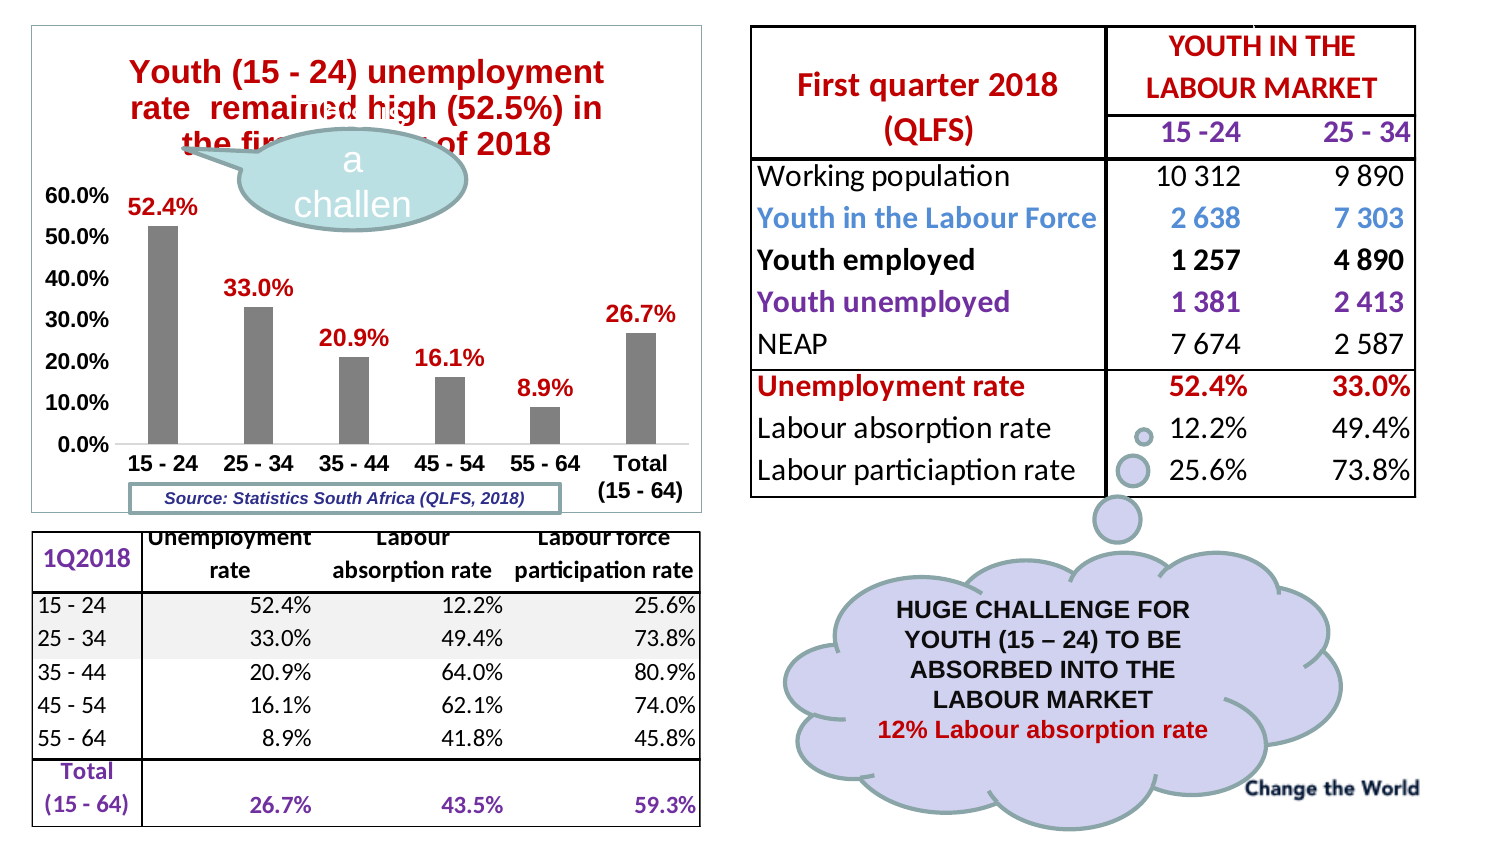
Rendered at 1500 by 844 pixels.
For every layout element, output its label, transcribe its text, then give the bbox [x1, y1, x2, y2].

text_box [749, 25, 1419, 500]
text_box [31, 531, 703, 829]
text_box HUGE CHALLENGE FOR YOUTH (15 – 24) TO BE ABSORBED INTO THE LABOUR MARKET 12% Labour absorption rate [782, 550, 1343, 832]
chart [31, 25, 703, 513]
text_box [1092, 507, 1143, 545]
